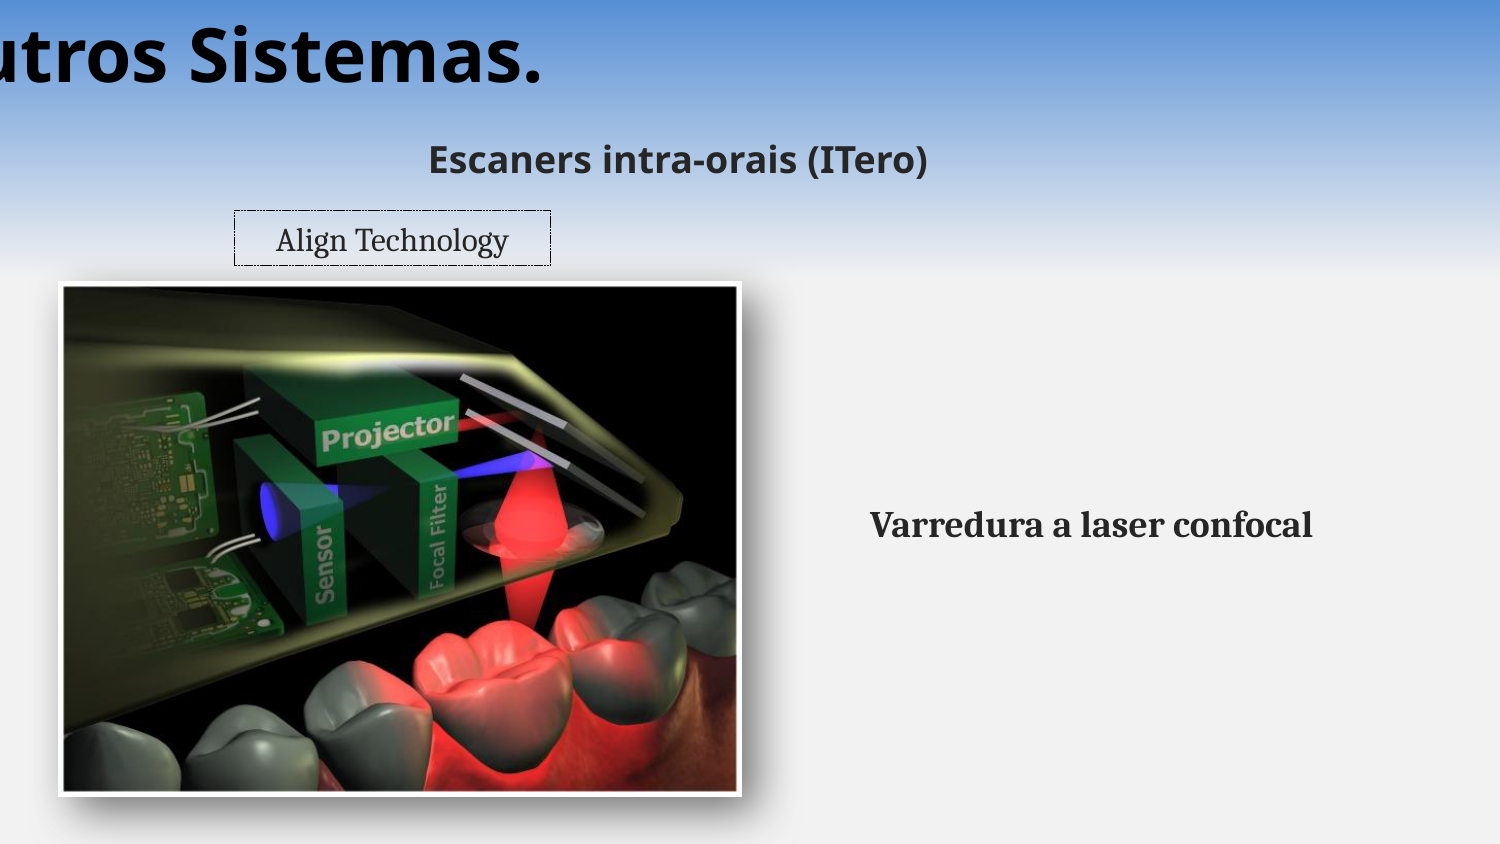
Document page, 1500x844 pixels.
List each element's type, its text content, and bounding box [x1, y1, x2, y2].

text_box Varredura a laser confocal [855, 492, 1348, 552]
text_box Escaners intra-orais (ITero) [413, 128, 944, 189]
text_box Outros Sistemas. [0, 0, 560, 105]
picture [58, 280, 743, 798]
text_box Align Technology [234, 210, 551, 266]
